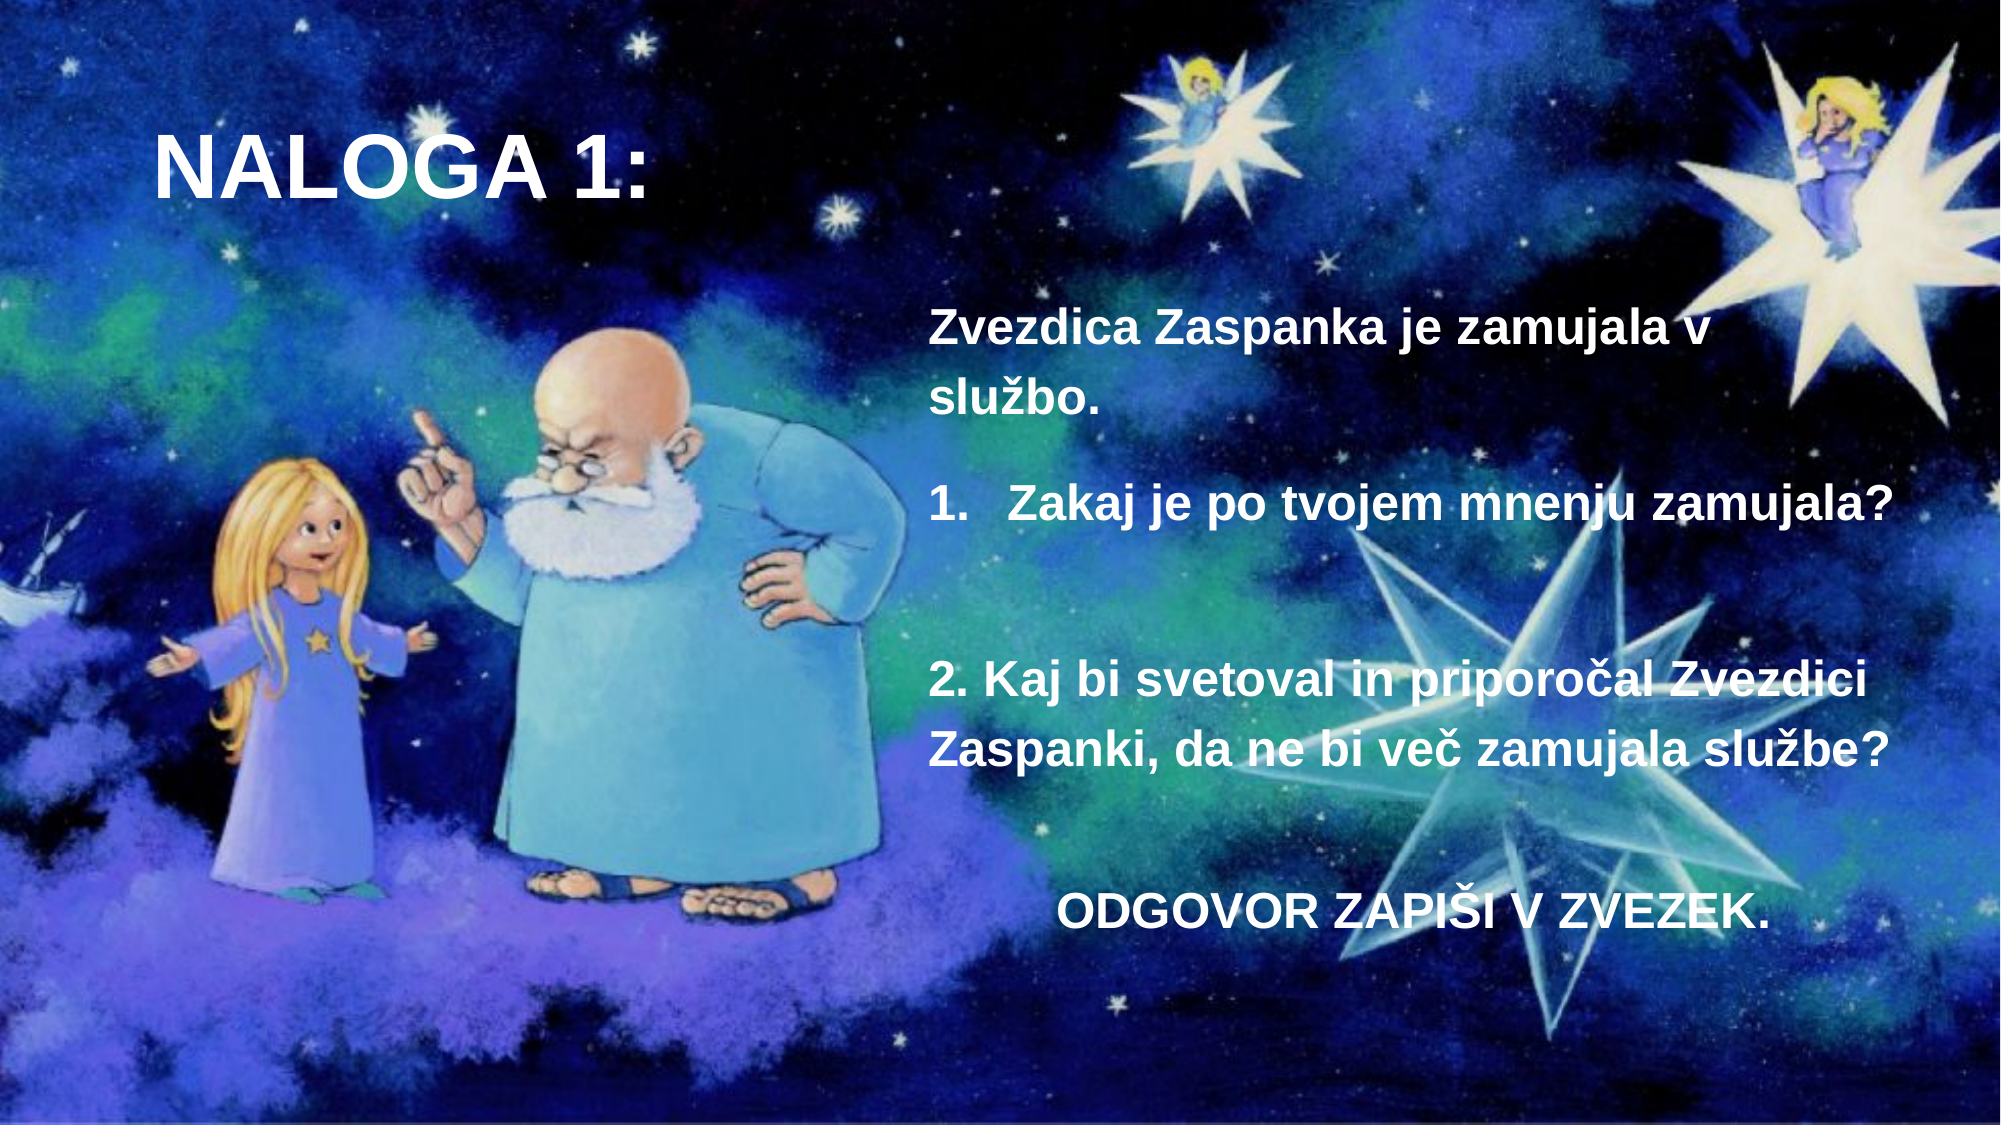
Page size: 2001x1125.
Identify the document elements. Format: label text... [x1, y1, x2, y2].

list Zvezdica Zaspanka je zamujala v službo. Zakaj je po tvojem mnenju zamujala? 2. Kaj bi svetoval in priporočal Zvezdici Zaspanki, da ne bi več zamujala službe? ODGOVOR ZAPIŠI V ZVEZEK. [913, 277, 1915, 1070]
title NALOGA 1: [137, 59, 1863, 278]
picture [0, 0, 2001, 1125]
